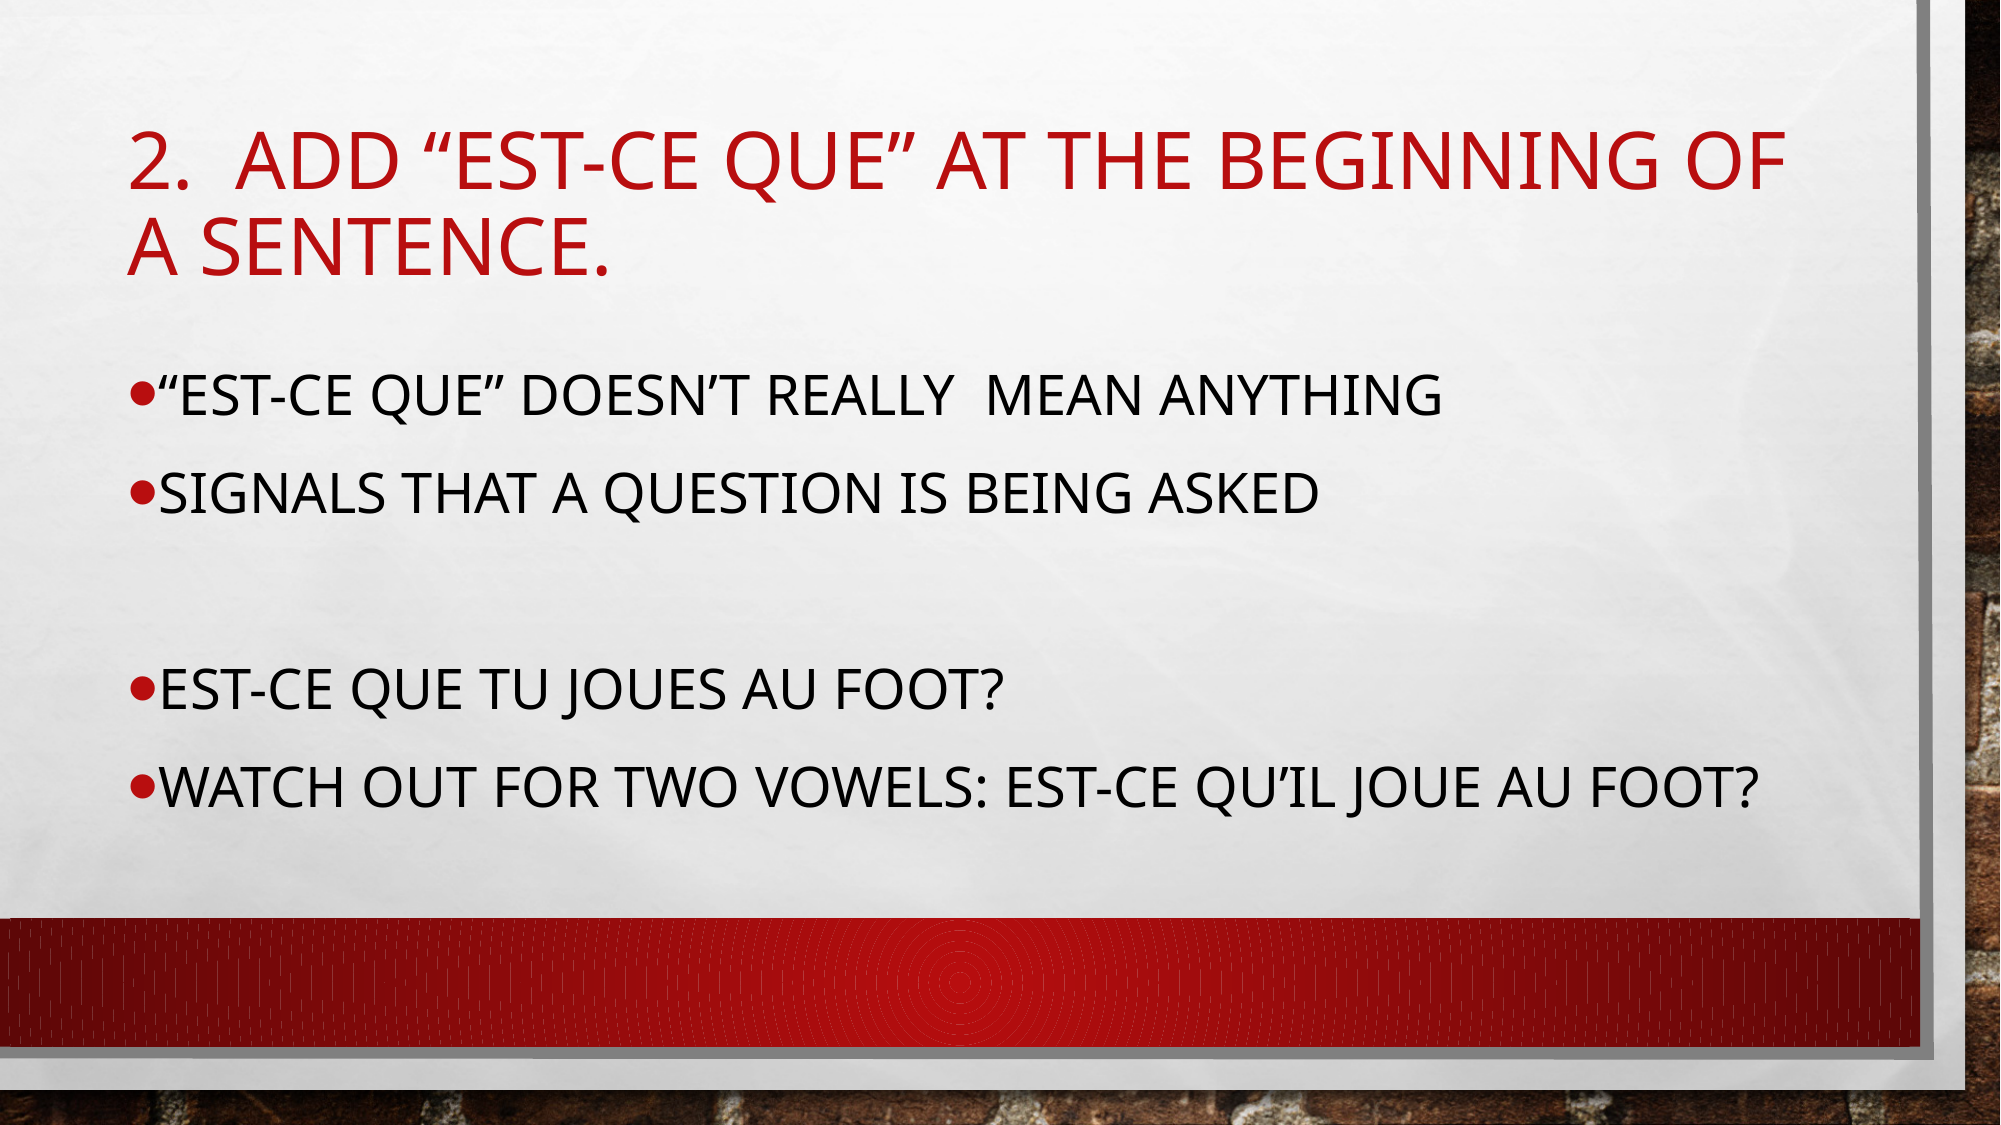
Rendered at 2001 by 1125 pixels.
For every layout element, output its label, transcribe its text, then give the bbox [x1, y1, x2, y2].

title 2. Add “est-ce que” at the beginning of a sentence. [112, 112, 1818, 302]
picture [0, 0, 2000, 1125]
list “Est-ce que” doesn’t really mean anything Signals that a question is being asked Est-ce que tu joues au foot? Watch out for two vowels: Est-ce qu’il joue au foot? [112, 338, 1818, 882]
